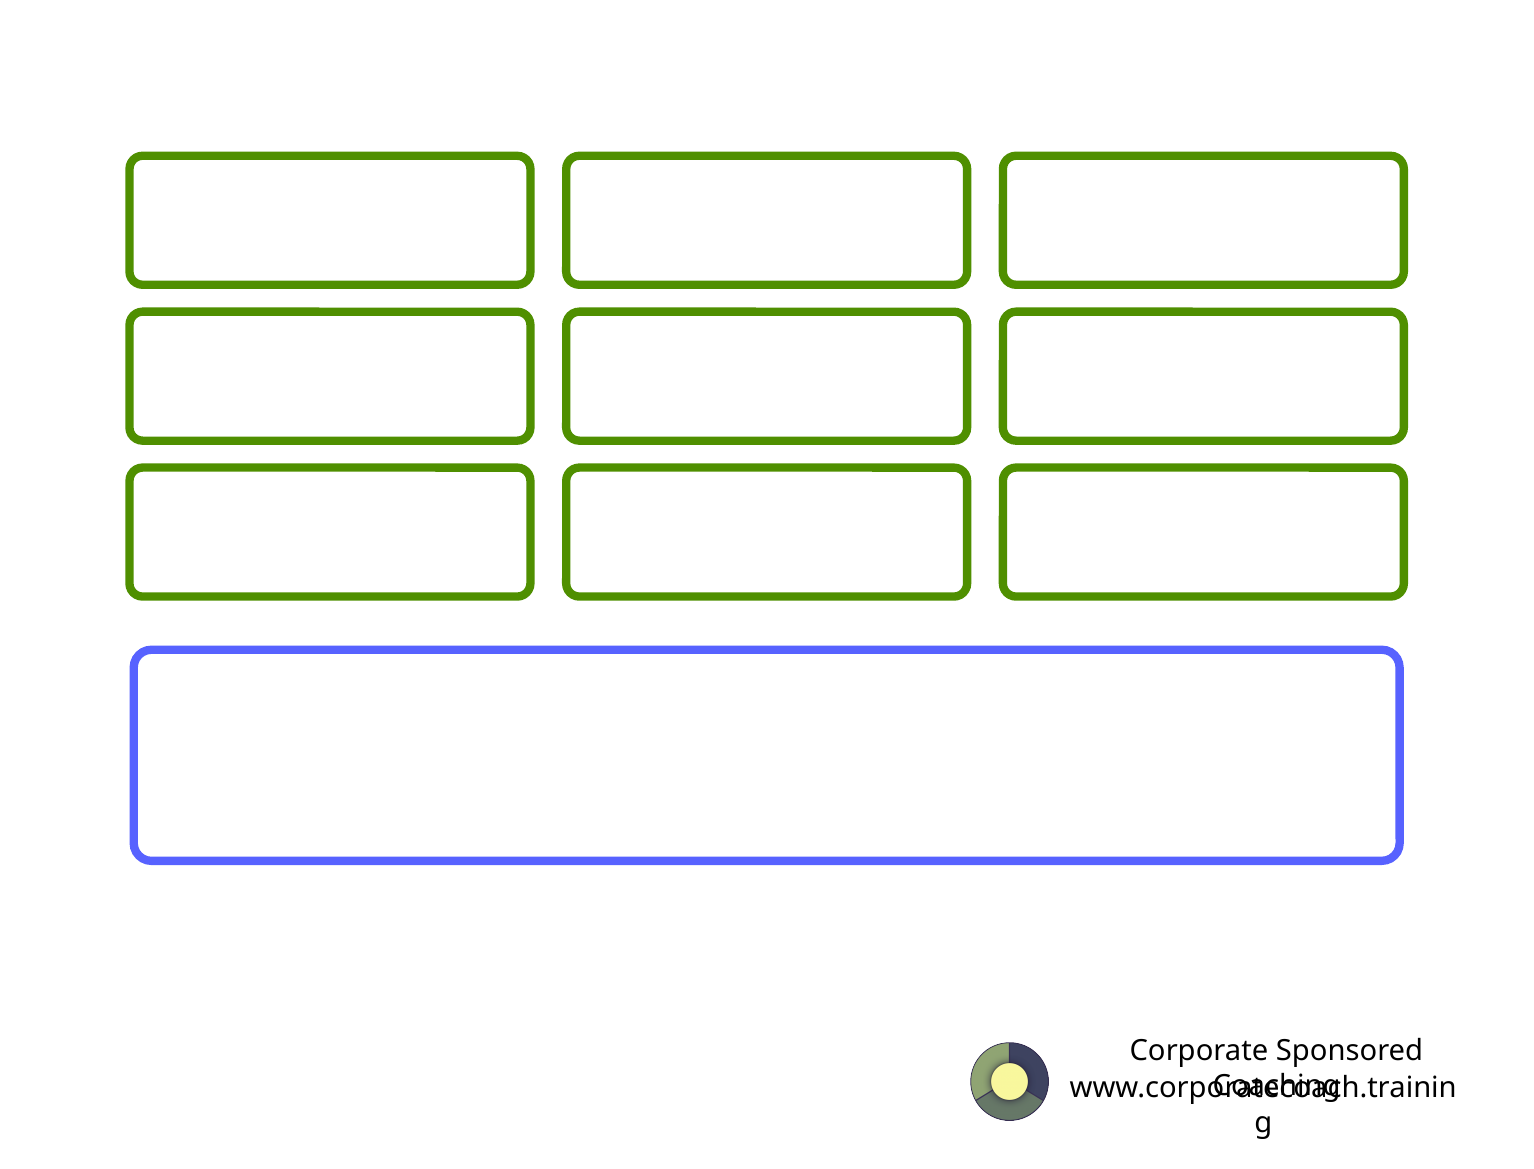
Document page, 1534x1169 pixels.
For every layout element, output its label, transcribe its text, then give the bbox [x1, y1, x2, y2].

text_box [133, 649, 1400, 861]
picture [970, 1042, 1050, 1122]
text_box Corporate Sponsored Coaching [1058, 1026, 1495, 1106]
text_box www.corporatecoach.training [1062, 1106, 1465, 1143]
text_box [129, 155, 1404, 597]
